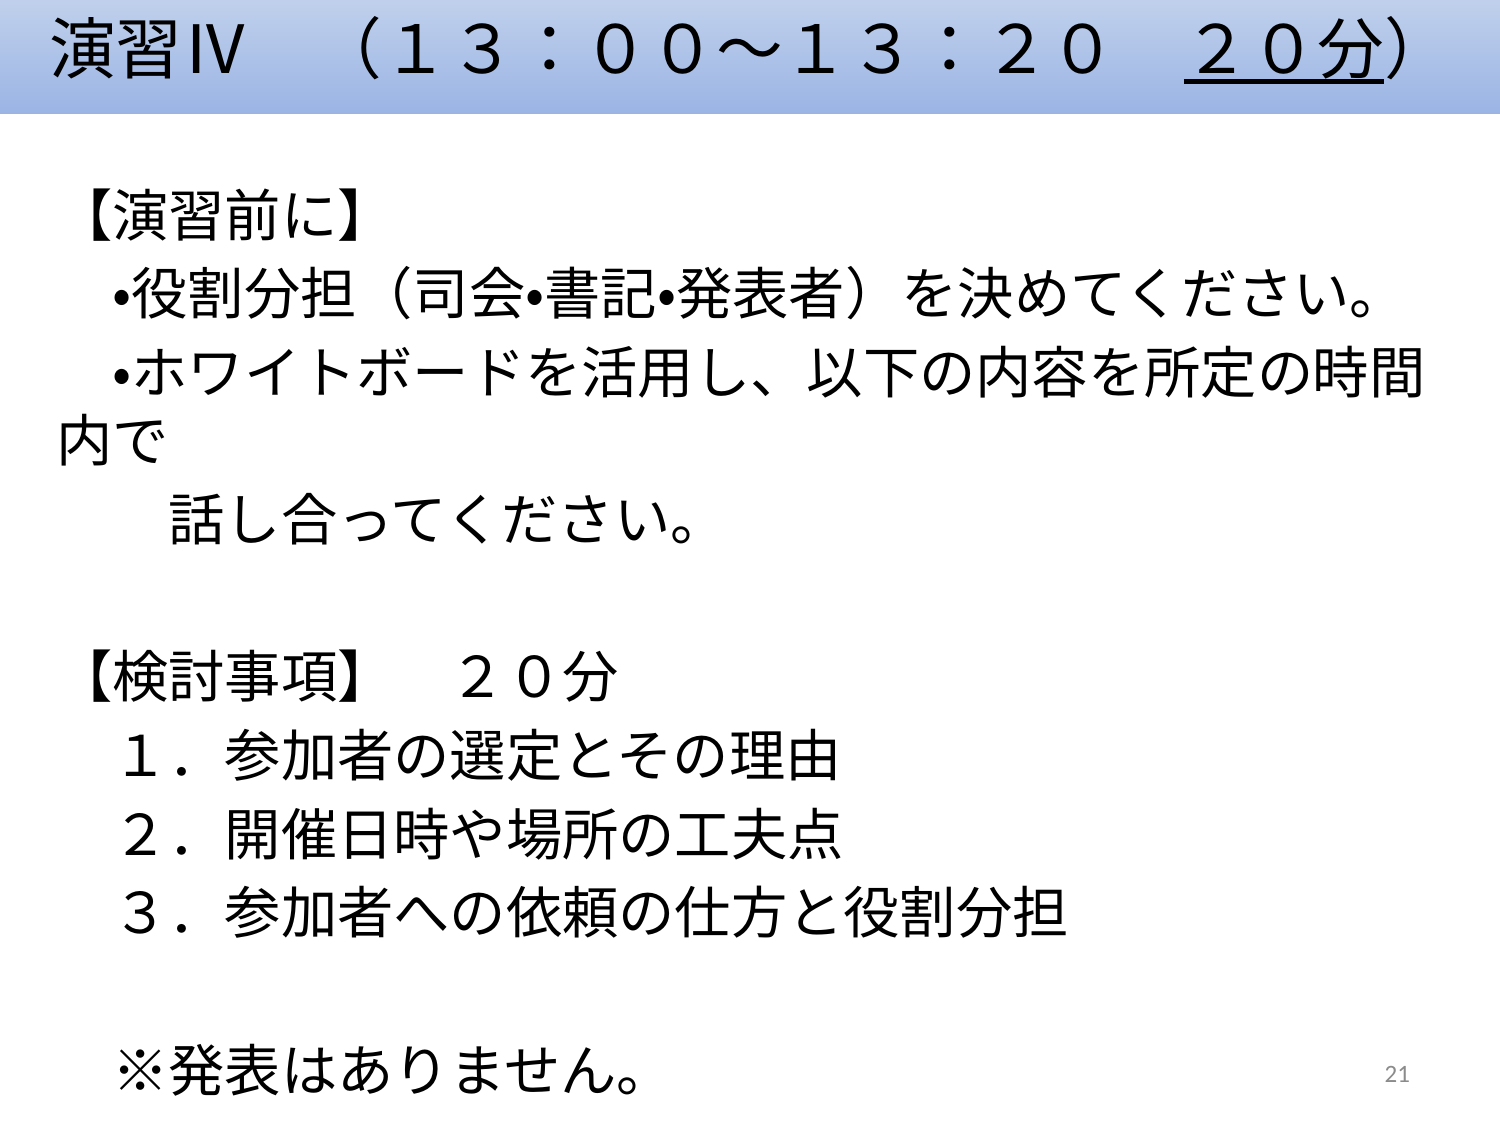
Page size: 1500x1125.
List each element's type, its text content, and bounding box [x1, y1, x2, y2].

text_box 演習Ⅳ （１３：００～１３：２０ ２０分） [0, 0, 1500, 114]
slide_number 21 [1074, 1042, 1425, 1103]
text_box 【演習前に】 ・役割分担（司会・書記・発表者）を決めてください。 ・ホワイトボードを活用し、以下の内容を所定の時間内で 話し合ってください。 【検討事項】 ２０分 １．参加者の選定とその理由 ２．開催日時や場所の工夫点 ３．参加者への依頼の仕方と役割分担 ※発表はありません。 [41, 172, 1459, 1125]
